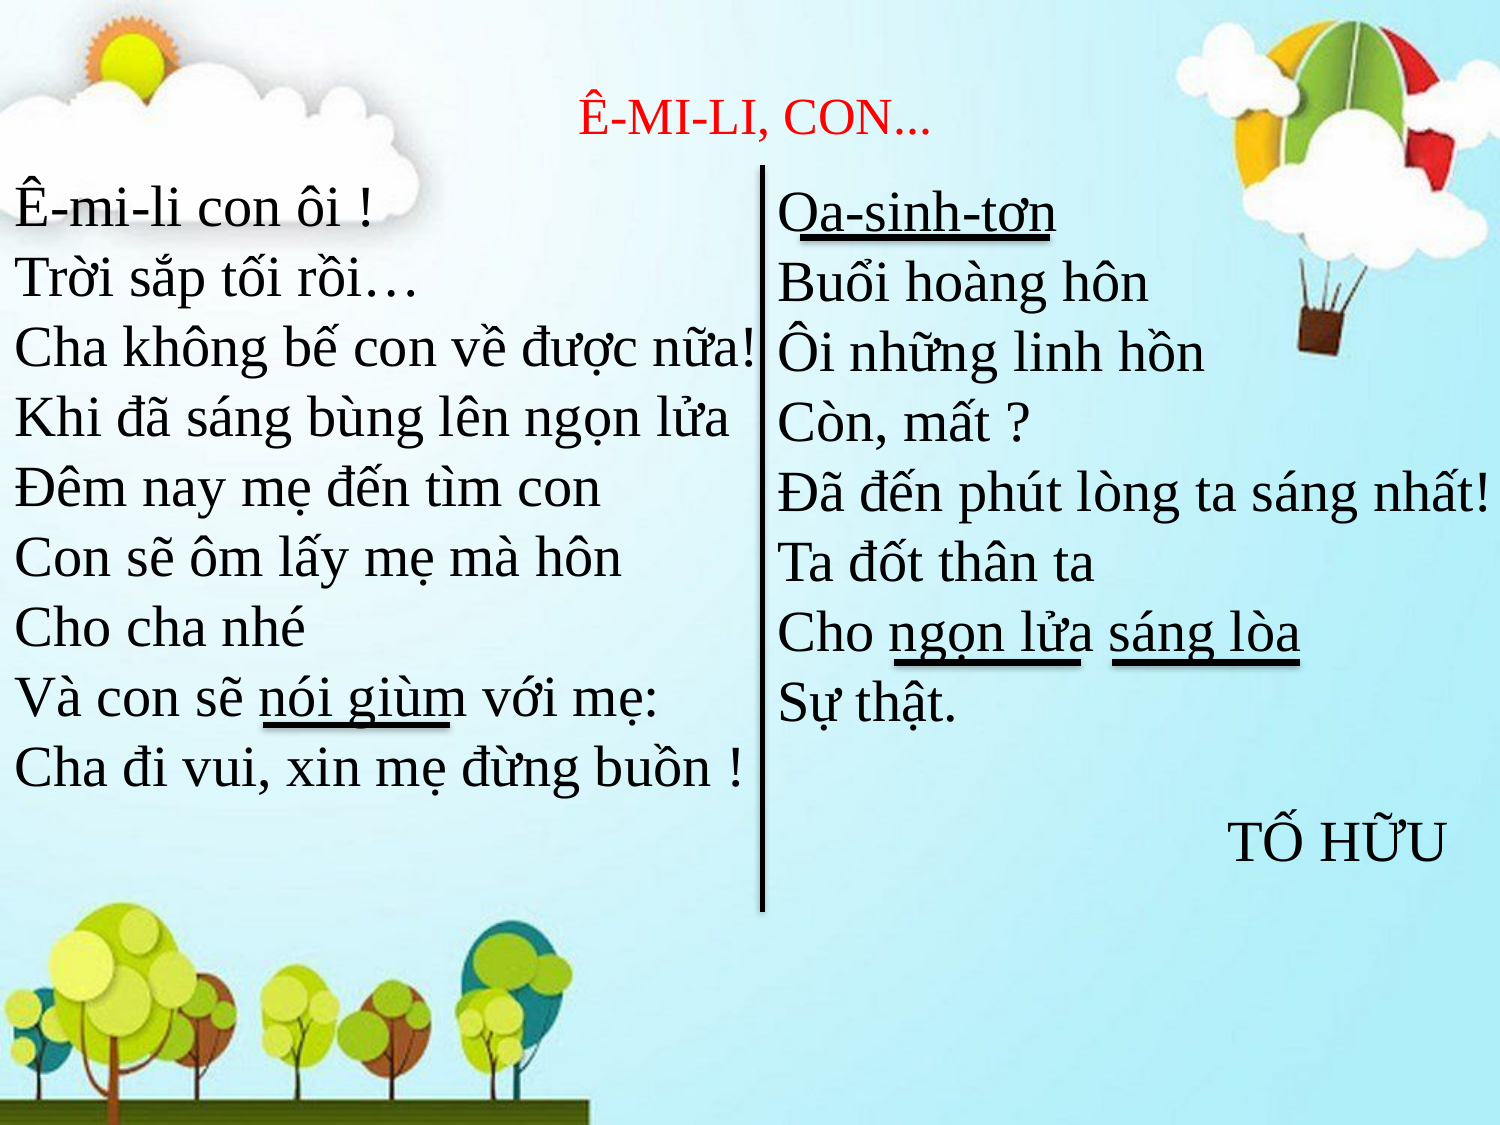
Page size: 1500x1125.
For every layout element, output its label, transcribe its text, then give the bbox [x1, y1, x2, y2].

text_box Oa-sinh-tơn Buổi hoàng hôn Ôi những linh hồn Còn, mất ? Đã đến phút lòng ta sáng nhất! Ta đốt thân ta Cho ngọn lửa sáng lòa Sự thật. TỐ HỮU [765, 165, 1500, 880]
text_box Ê-MI-LI, CON... [55, 74, 1456, 165]
picture [0, 806, 1500, 1125]
picture [0, 0, 1500, 165]
text_box Ê-mi-li con ôi ! Trời sắp tối rồi… Cha không bế con về được nữa! Khi đã sáng bùng lên ngọn lửa Đêm nay mẹ đến tìm con Con sẽ ôm lấy mẹ mà hôn Cho cha nhé Và con sẽ nói giùm với mẹ: Cha đi vui, xin mẹ đừng buồn ! [0, 161, 863, 806]
